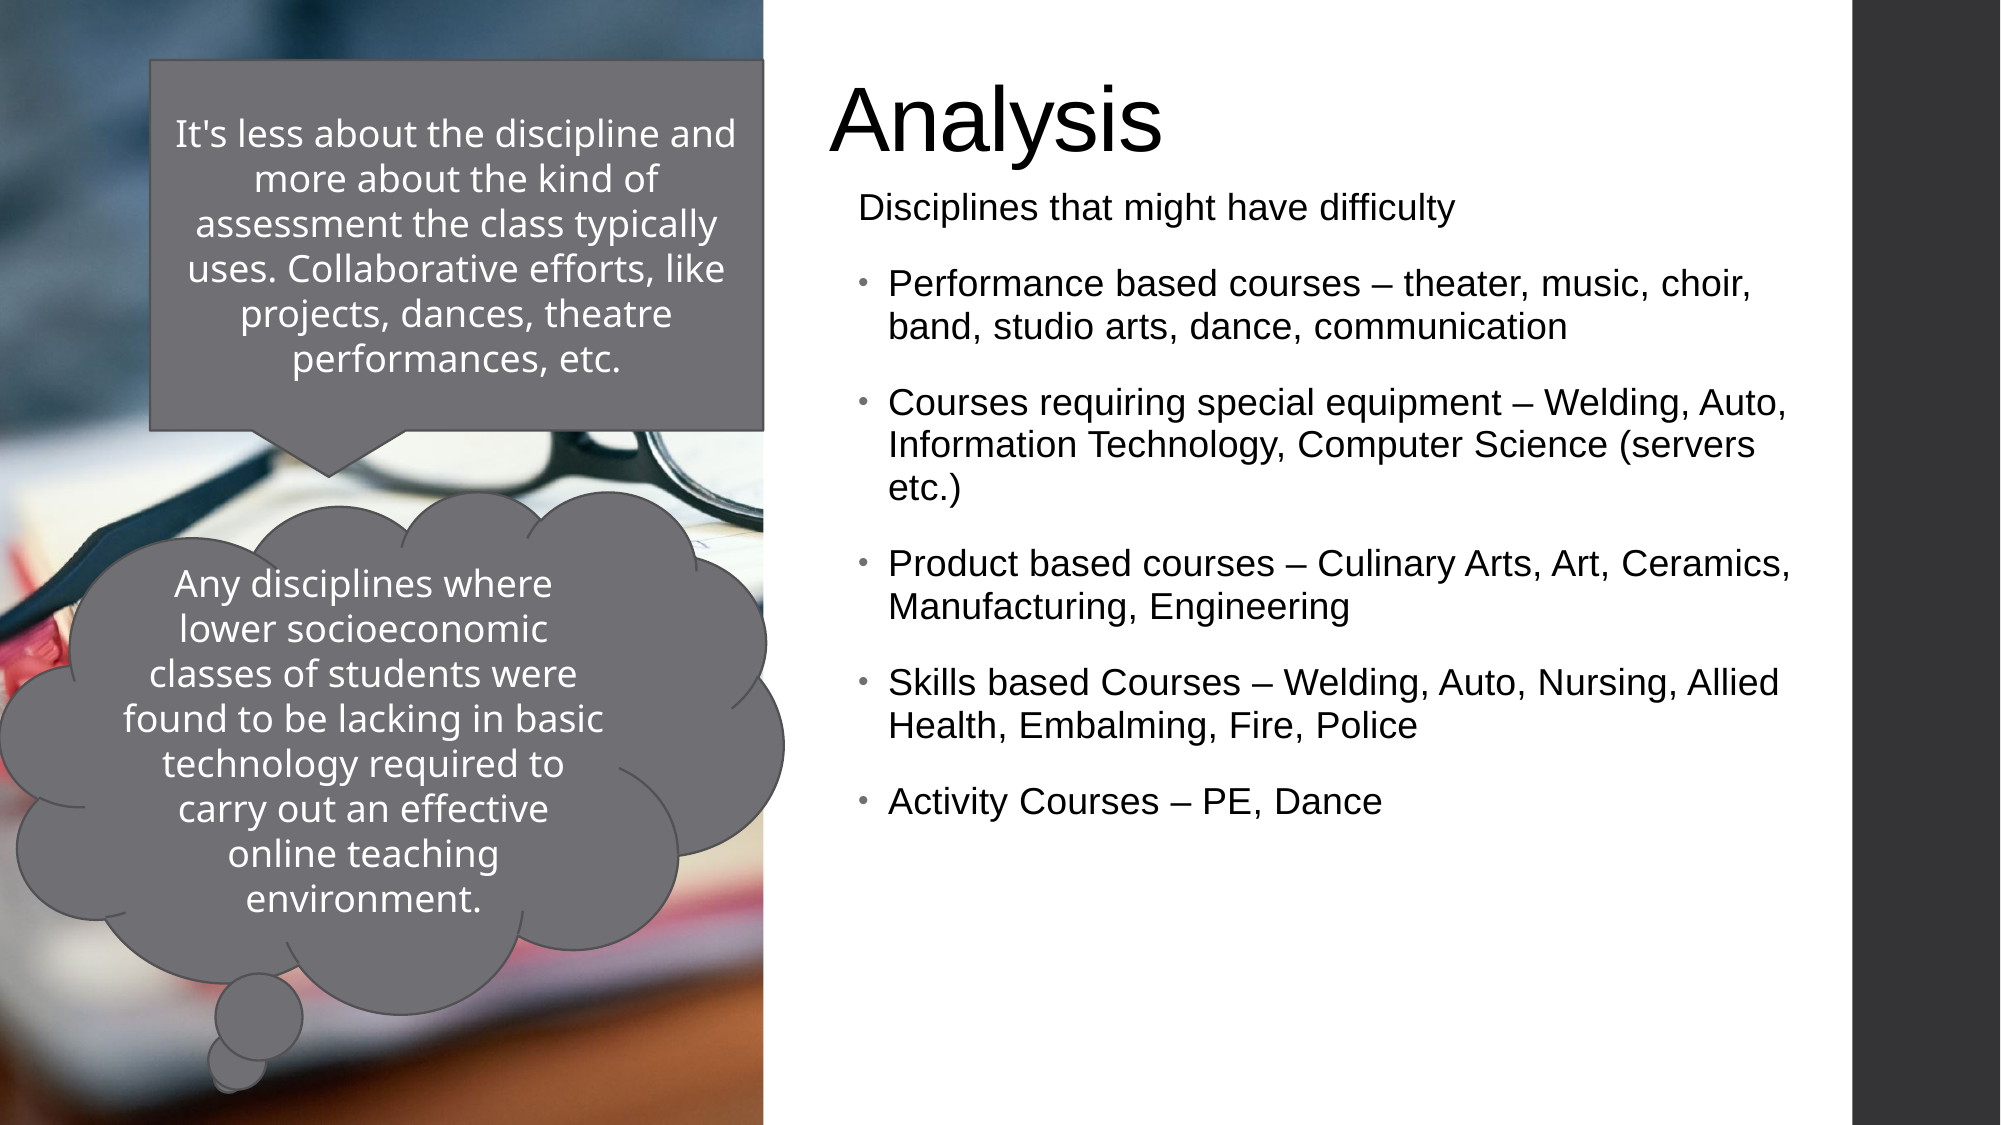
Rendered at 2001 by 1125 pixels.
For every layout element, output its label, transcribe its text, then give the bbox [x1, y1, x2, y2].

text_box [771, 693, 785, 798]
picture [0, 0, 764, 1125]
title Analysis [814, 60, 1799, 179]
list Disciplines that might have difficulty Performance based courses – theater, music, choir, band, studio arts, dance, communication Courses requiring special equipment – Welding, Auto, Information Technology, Computer Science (servers etc.) Product based courses – Culinary Arts, Art, Ceramics, Manufacturing, Engineering Skills based Courses – Welding, Auto, Nursing, Allied Health, Embalming, Fire, Police Activity Courses – PE, Dance [843, 178, 1830, 916]
